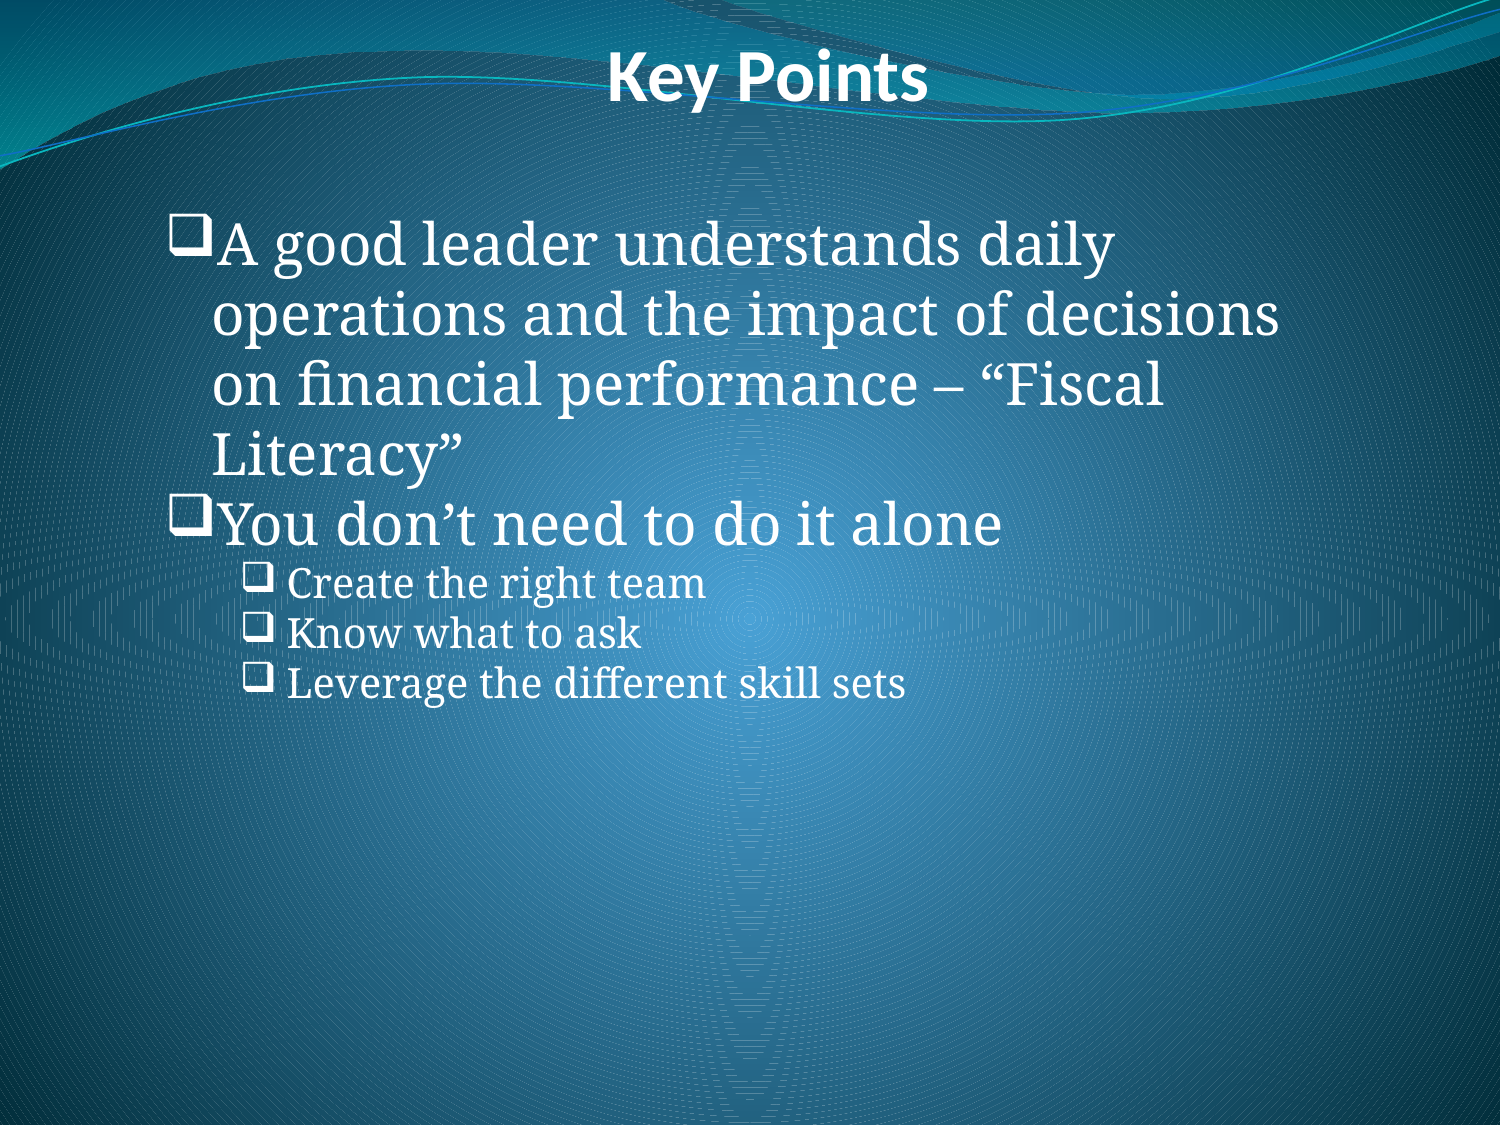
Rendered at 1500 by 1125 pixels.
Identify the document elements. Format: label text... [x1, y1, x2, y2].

text_box A good leader understands daily operations and the impact of decisions on financial performance – “Fiscal Literacy” You don’t need to do it alone Create the right team Know what to ask Leverage the different skill sets [150, 199, 1375, 900]
title Key Points [0, 0, 1500, 117]
